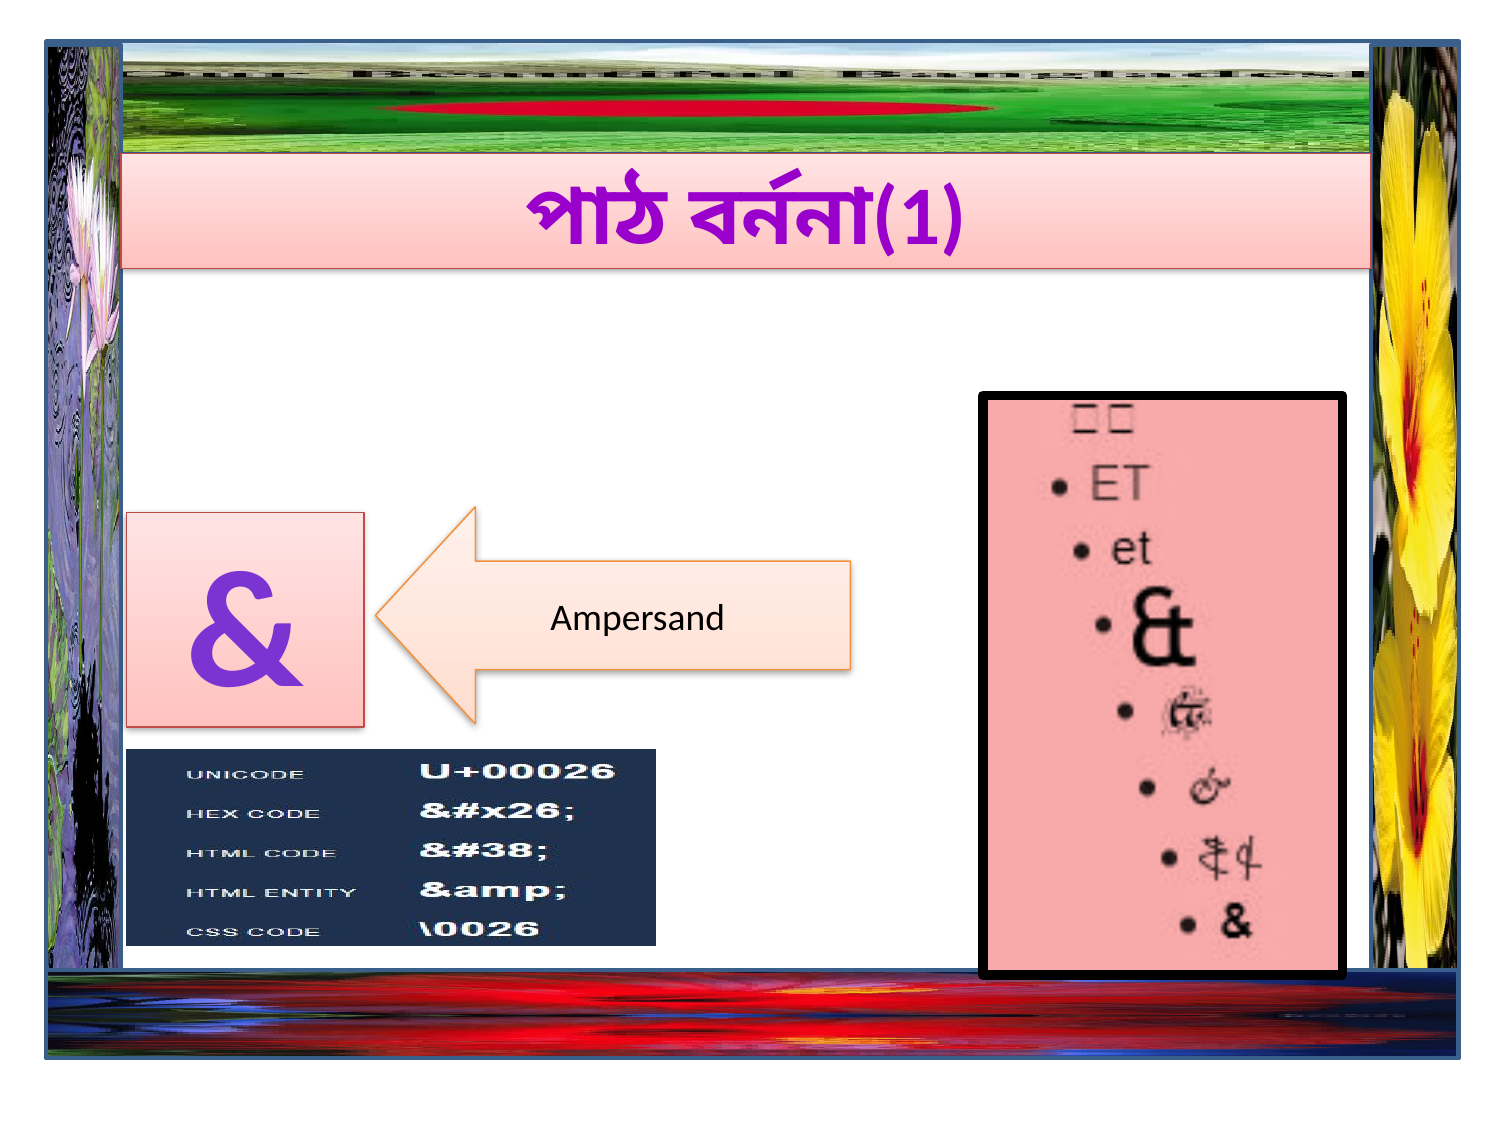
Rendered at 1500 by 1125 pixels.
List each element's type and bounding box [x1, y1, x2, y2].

picture [126, 749, 656, 946]
picture [987, 399, 1338, 971]
text_box [45, 40, 1459, 1059]
